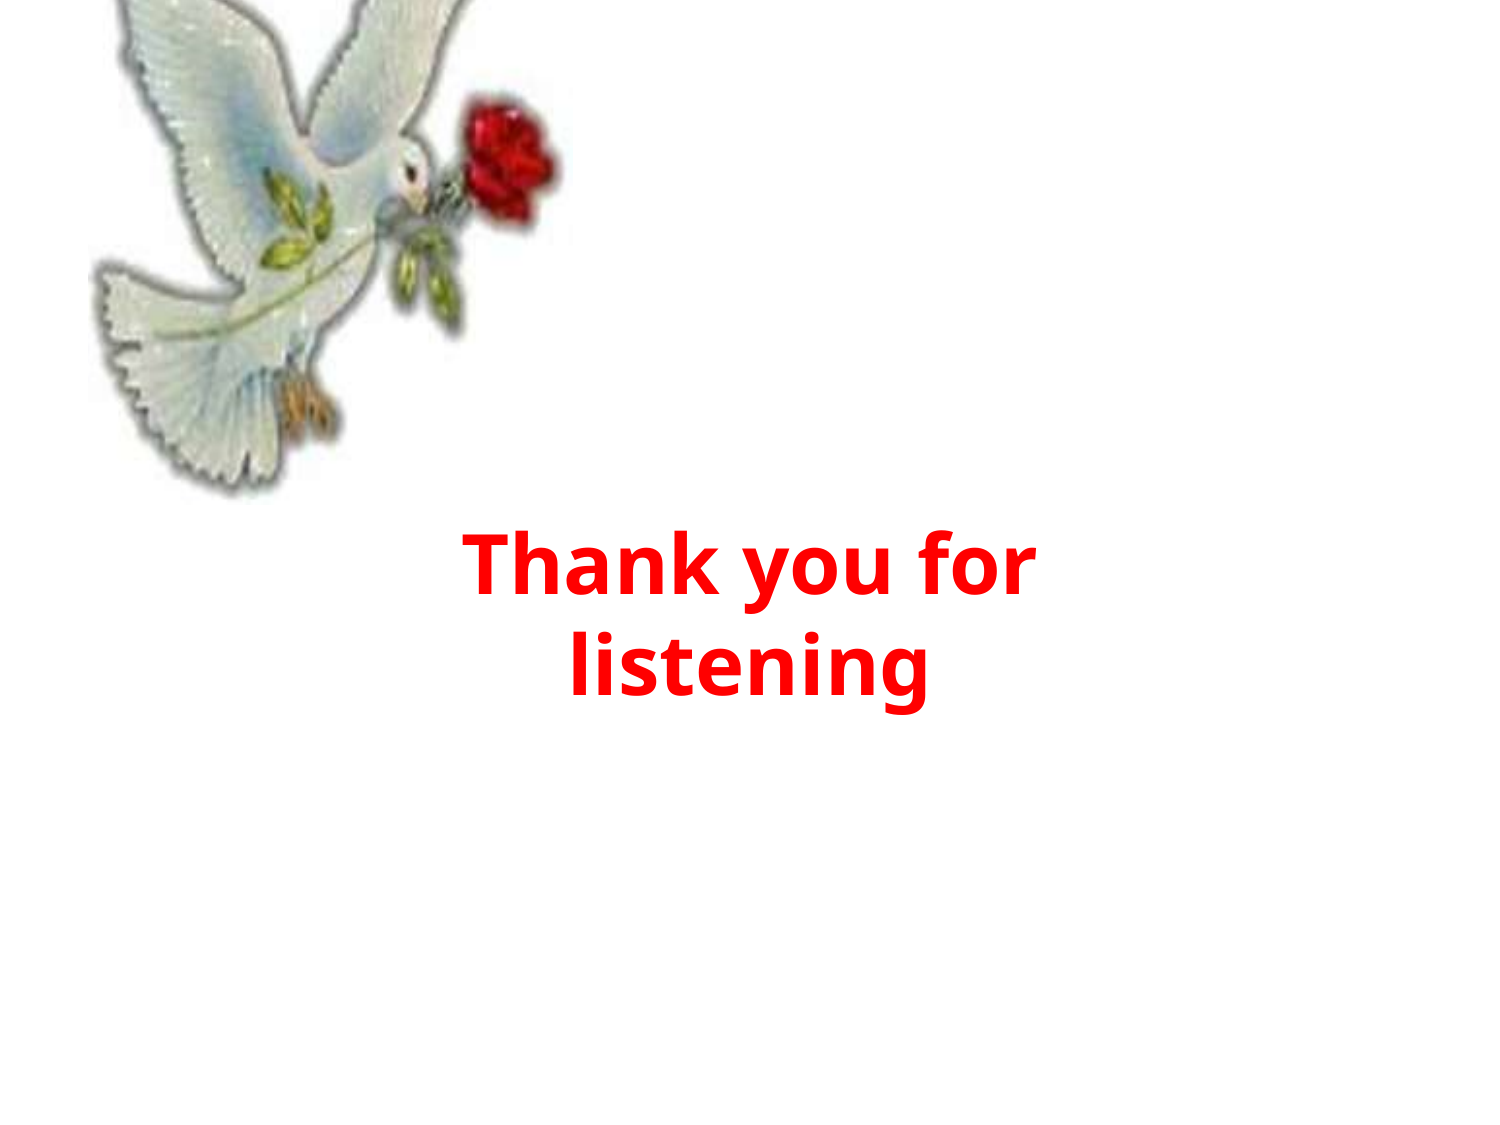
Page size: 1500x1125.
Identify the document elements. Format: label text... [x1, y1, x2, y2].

picture [88, 0, 574, 505]
text_box Thank you for listening [374, 504, 1125, 720]
